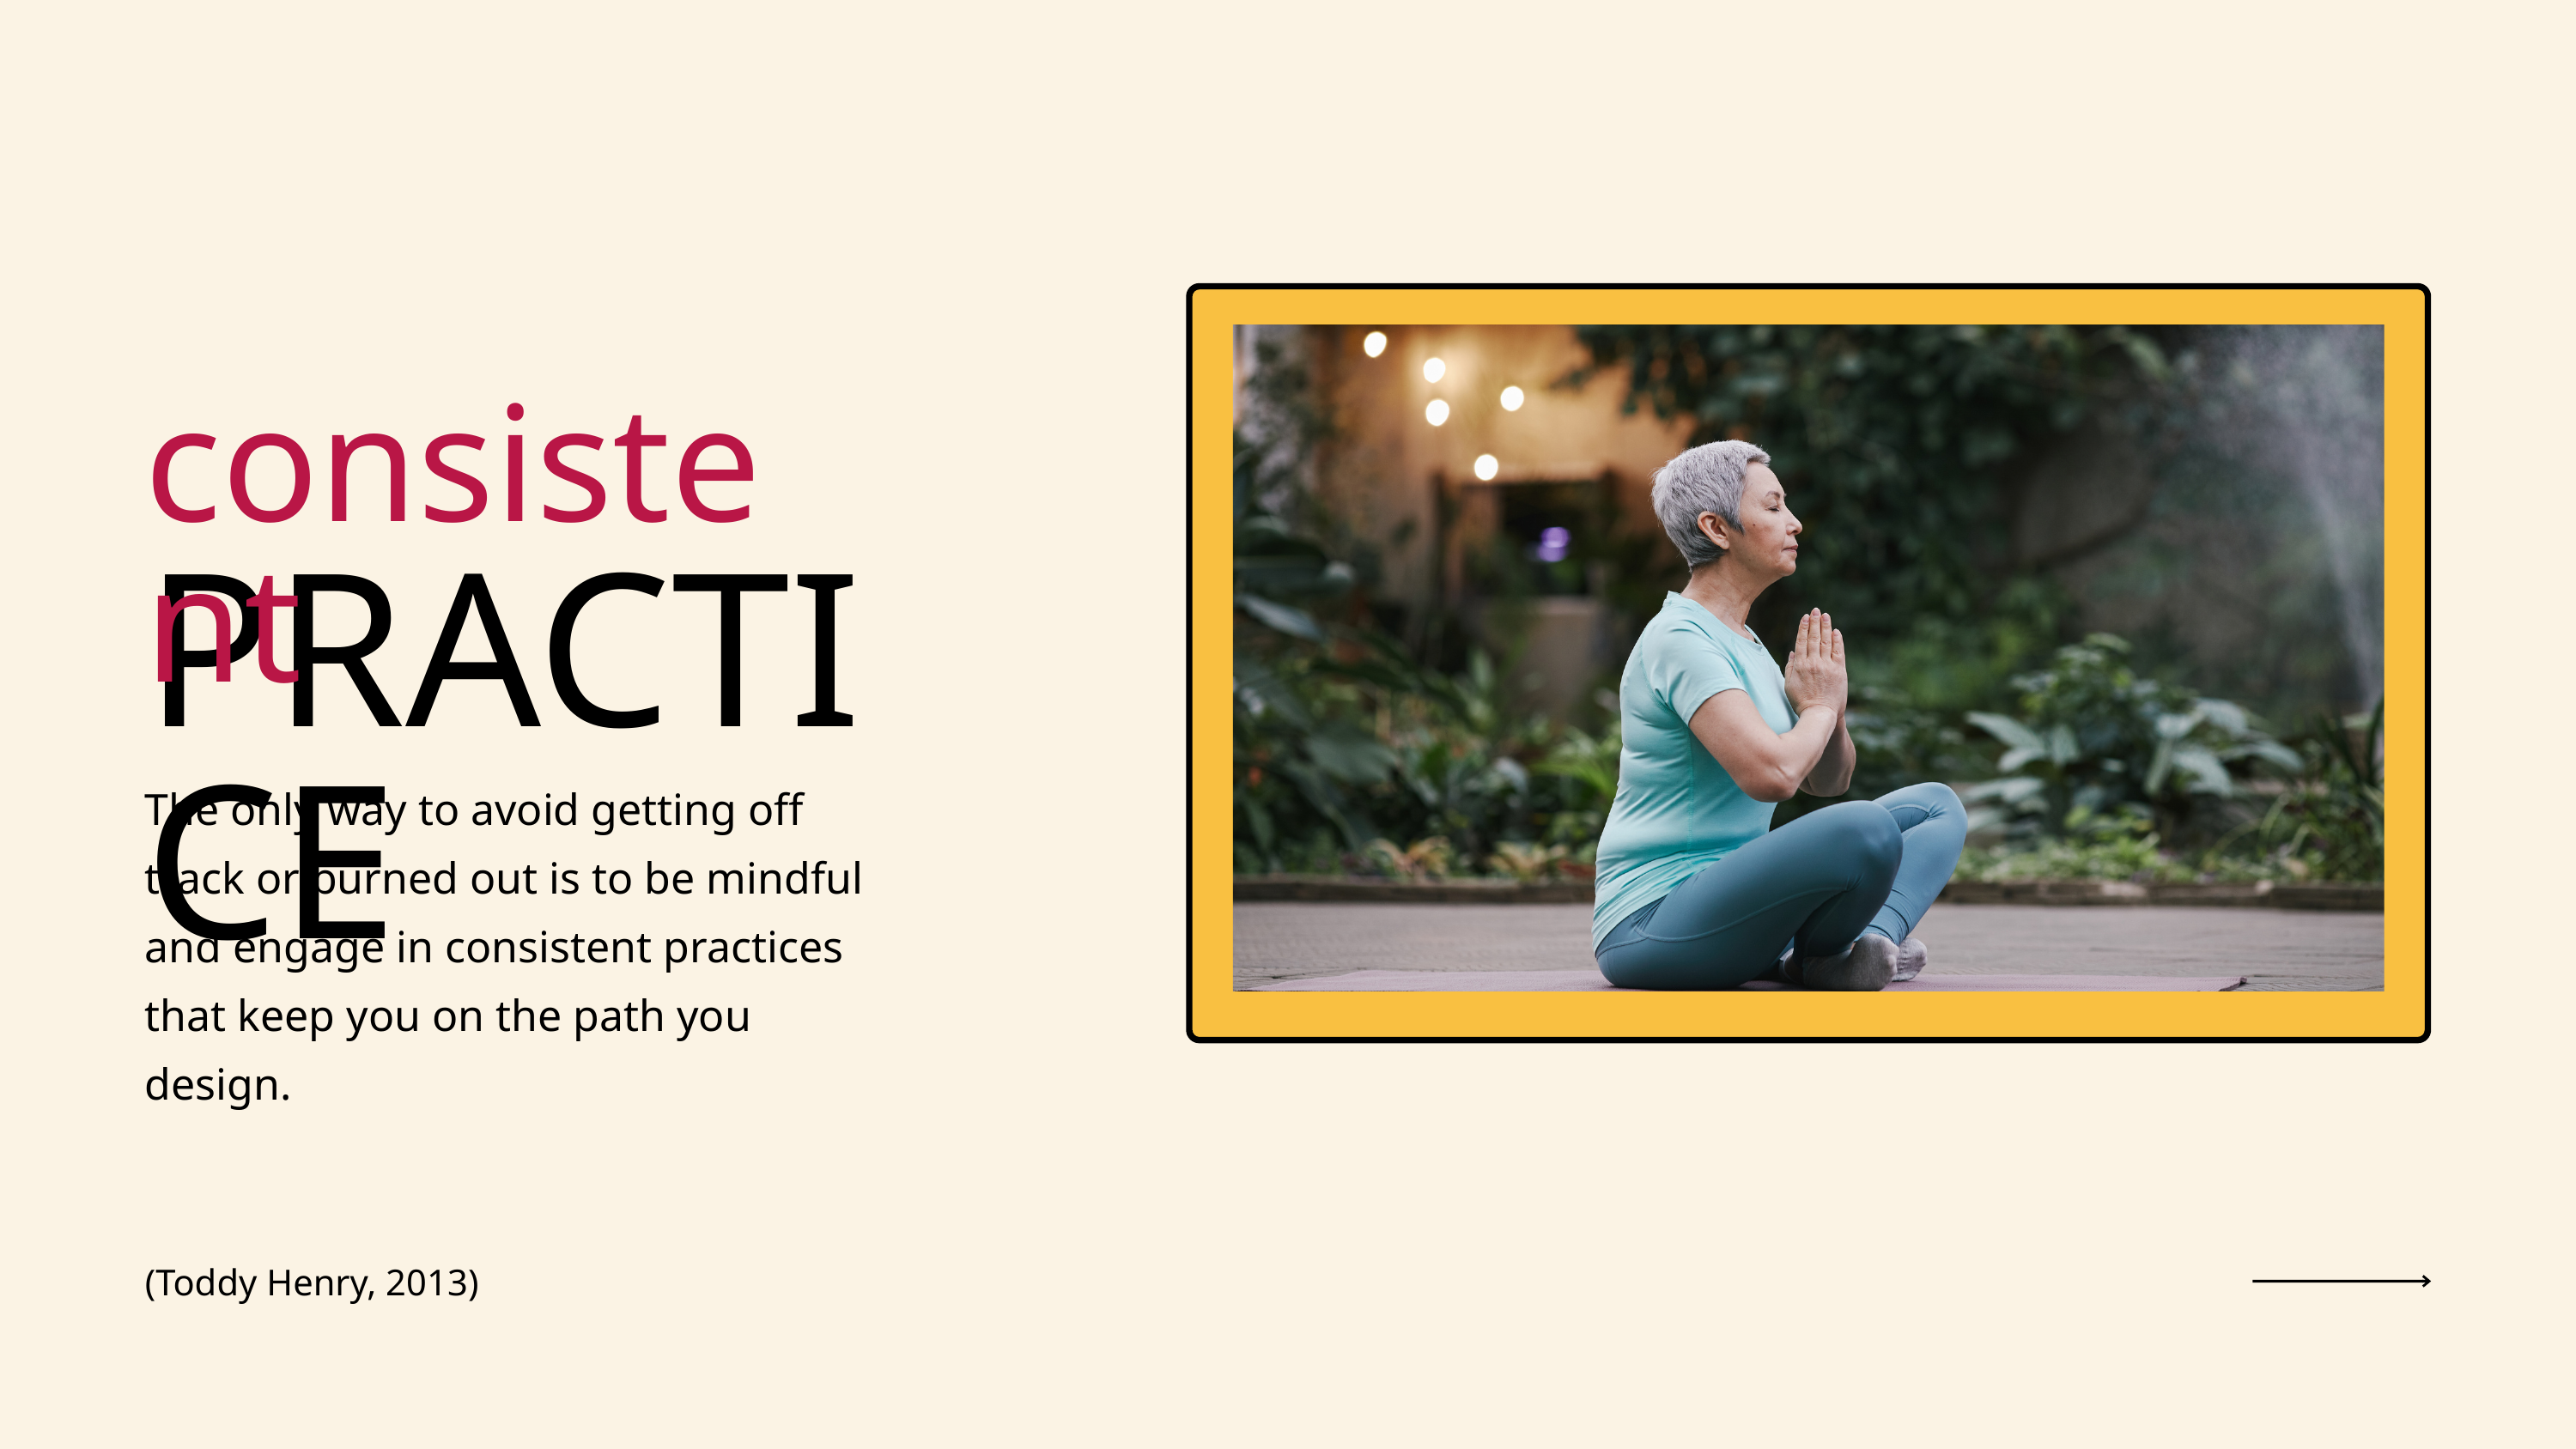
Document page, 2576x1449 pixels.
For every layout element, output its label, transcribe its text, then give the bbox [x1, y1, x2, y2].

text_box The only way to avoid getting off track or burned out is to be mindful and engage in consistent practices that keep you on the path you design. [144, 765, 869, 1177]
text_box [2252, 1275, 2432, 1288]
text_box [1186, 282, 2432, 1044]
text_box consistent [144, 393, 785, 714]
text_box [1232, 324, 2385, 991]
text_box PRACTICE [144, 556, 951, 982]
text_box (Toddy Henry, 2013) [144, 1252, 720, 1304]
